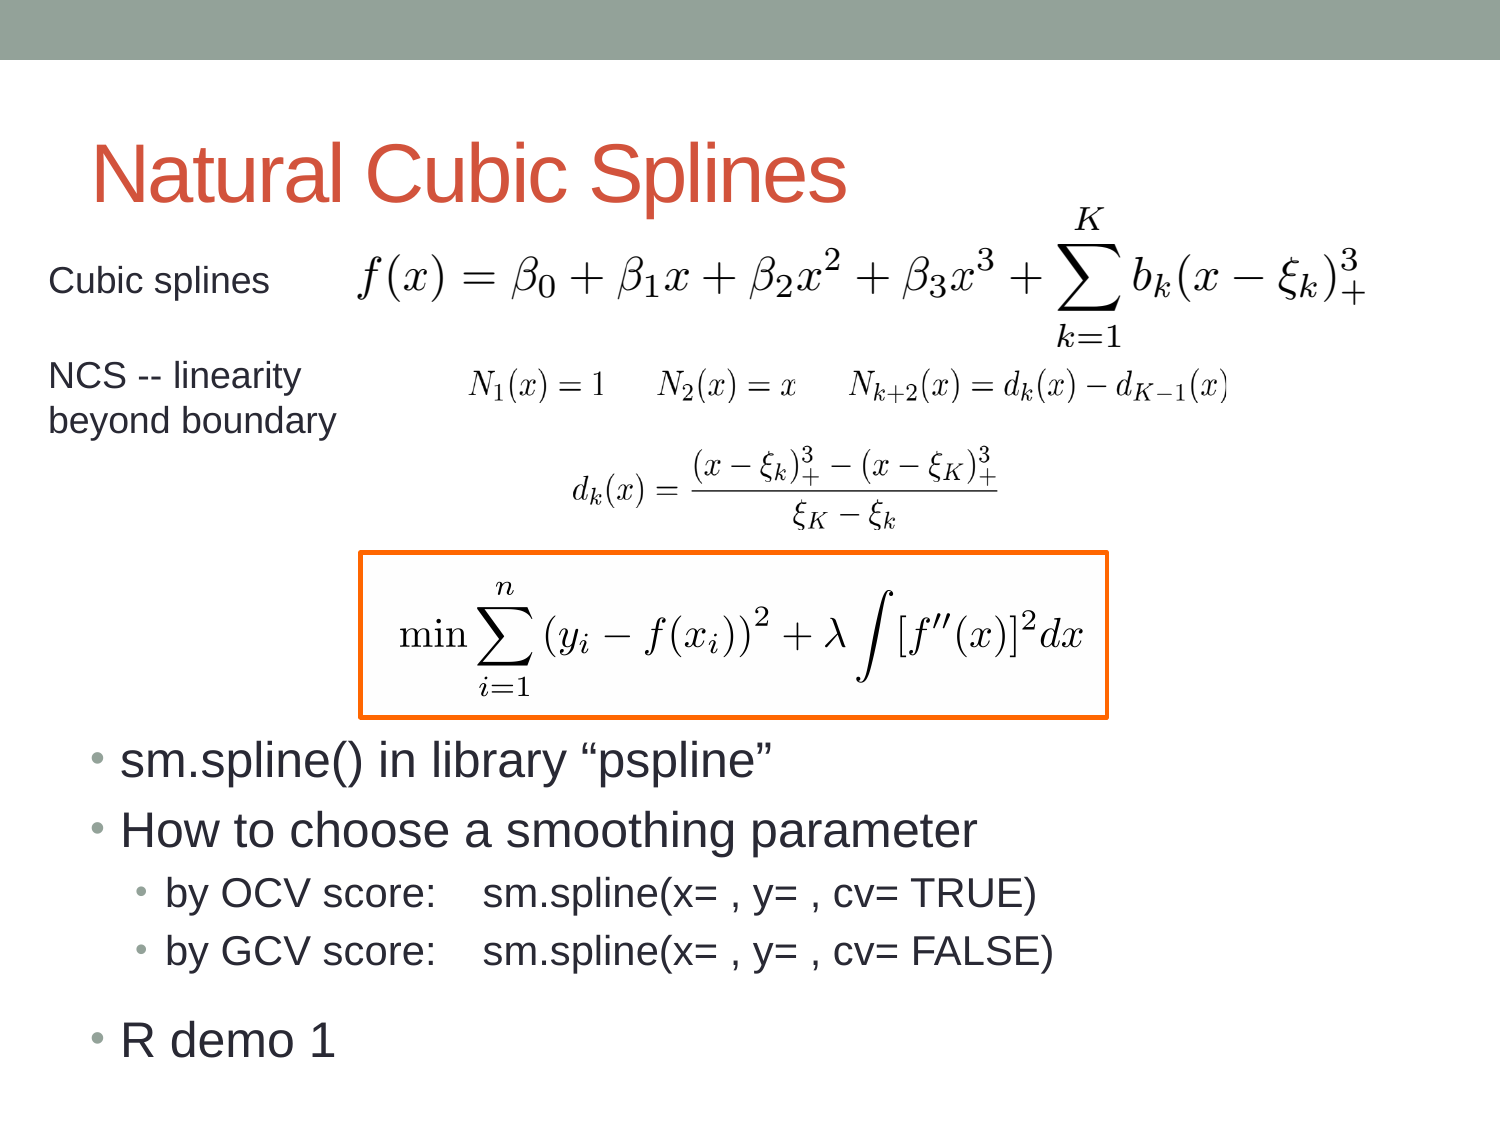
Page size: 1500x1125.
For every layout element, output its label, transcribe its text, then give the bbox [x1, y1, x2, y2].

title Natural Cubic Splines [75, 87, 1425, 250]
picture [356, 207, 1365, 347]
text_box NCS -- linearity beyond boundary [33, 343, 389, 448]
text_box Cubic splines [33, 248, 302, 308]
list sm.spline() in library “pspline” How to choose a smoothing parameter by OCV score: sm.spline(x= , y= , cv= TRUE) by GCV score: sm.spline(x= , y= , cv= FALSE) R demo 1 [75, 370, 1425, 1120]
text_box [467, 366, 1227, 530]
picture [362, 554, 1105, 716]
